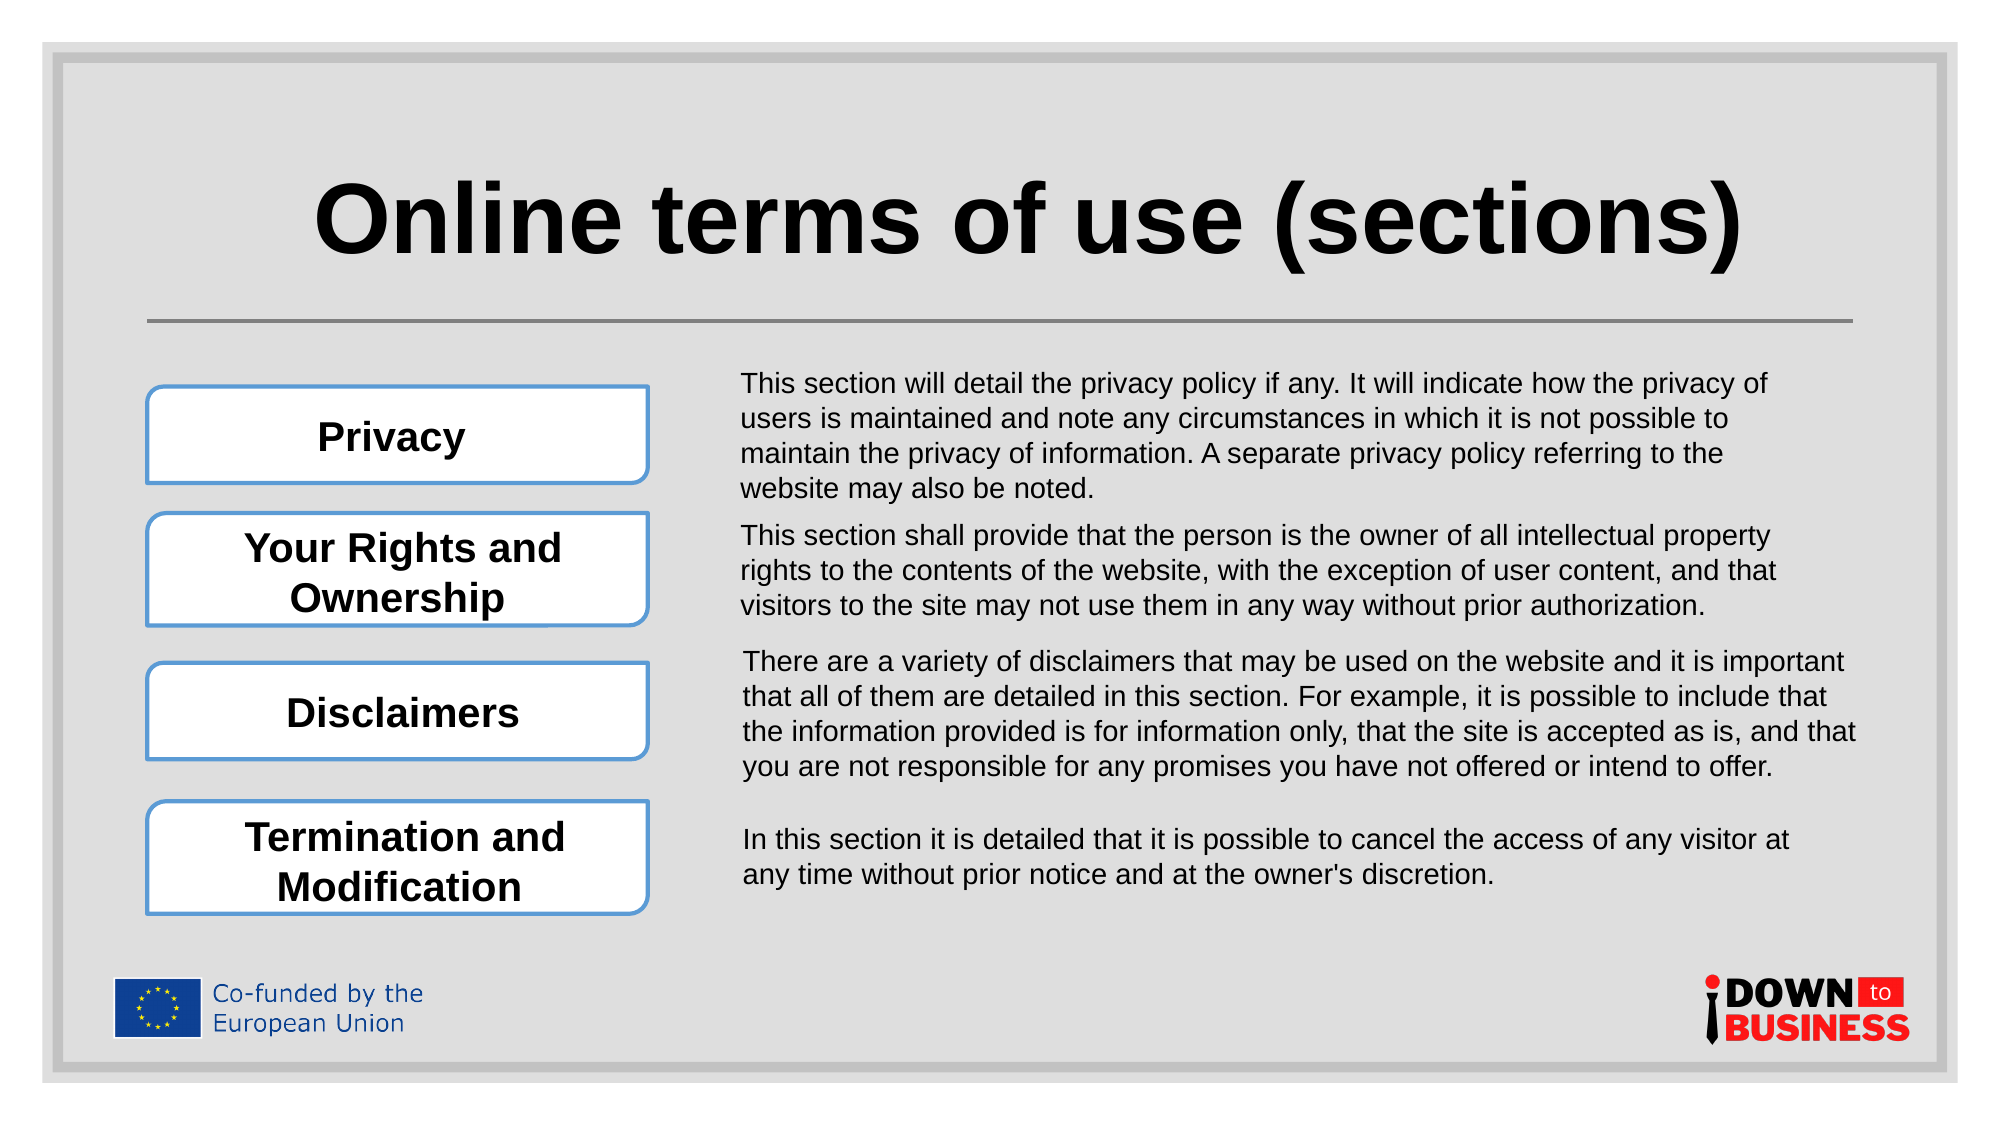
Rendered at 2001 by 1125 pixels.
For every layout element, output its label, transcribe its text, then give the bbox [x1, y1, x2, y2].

text_box Termination and Modification [155, 801, 656, 917]
text_box [147, 386, 648, 484]
text_box There are a variety of disclaimers that may be used on the website and it is important that all of them are detailed in this section. For example, it is possible to include that the information provided is for information only, that the site is accepted as is, and that you are not responsible for any promises you have not offered or intend to offer. [727, 634, 1877, 790]
text_box Disclaimers [168, 678, 638, 744]
text_box In this section it is detailed that it is possible to cancel the access of any visitor at any time without prior notice and at the owner's discretion. [727, 813, 1810, 898]
text_box [147, 662, 648, 760]
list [1692, 968, 1917, 1048]
text_box [811, 83, 1896, 334]
text_box [625, 513, 648, 626]
text_box [662, 801, 1842, 1014]
title [137, 103, 811, 322]
picture [95, 959, 452, 1057]
text_box [147, 804, 155, 914]
text_box Online terms of use (sections) [270, 146, 1788, 282]
text_box Privacy [162, 401, 633, 467]
text_box [147, 513, 182, 626]
text_box [52, 52, 1948, 1073]
text_box This section will detail the privacy policy if any. It will indicate how the privacy of users is maintained and note any circumstances in which it is not possible to maintain the privacy of information. A separate privacy policy referring to the website may also be noted. [725, 356, 1846, 508]
text_box Your Rights and Ownership [182, 513, 625, 629]
text_box This section shall provide that the person is the owner of all intellectual property rights to the contents of the website, with the exception of user content, and that visitors to the site may not use them in any way without prior authorization. [725, 508, 1863, 629]
